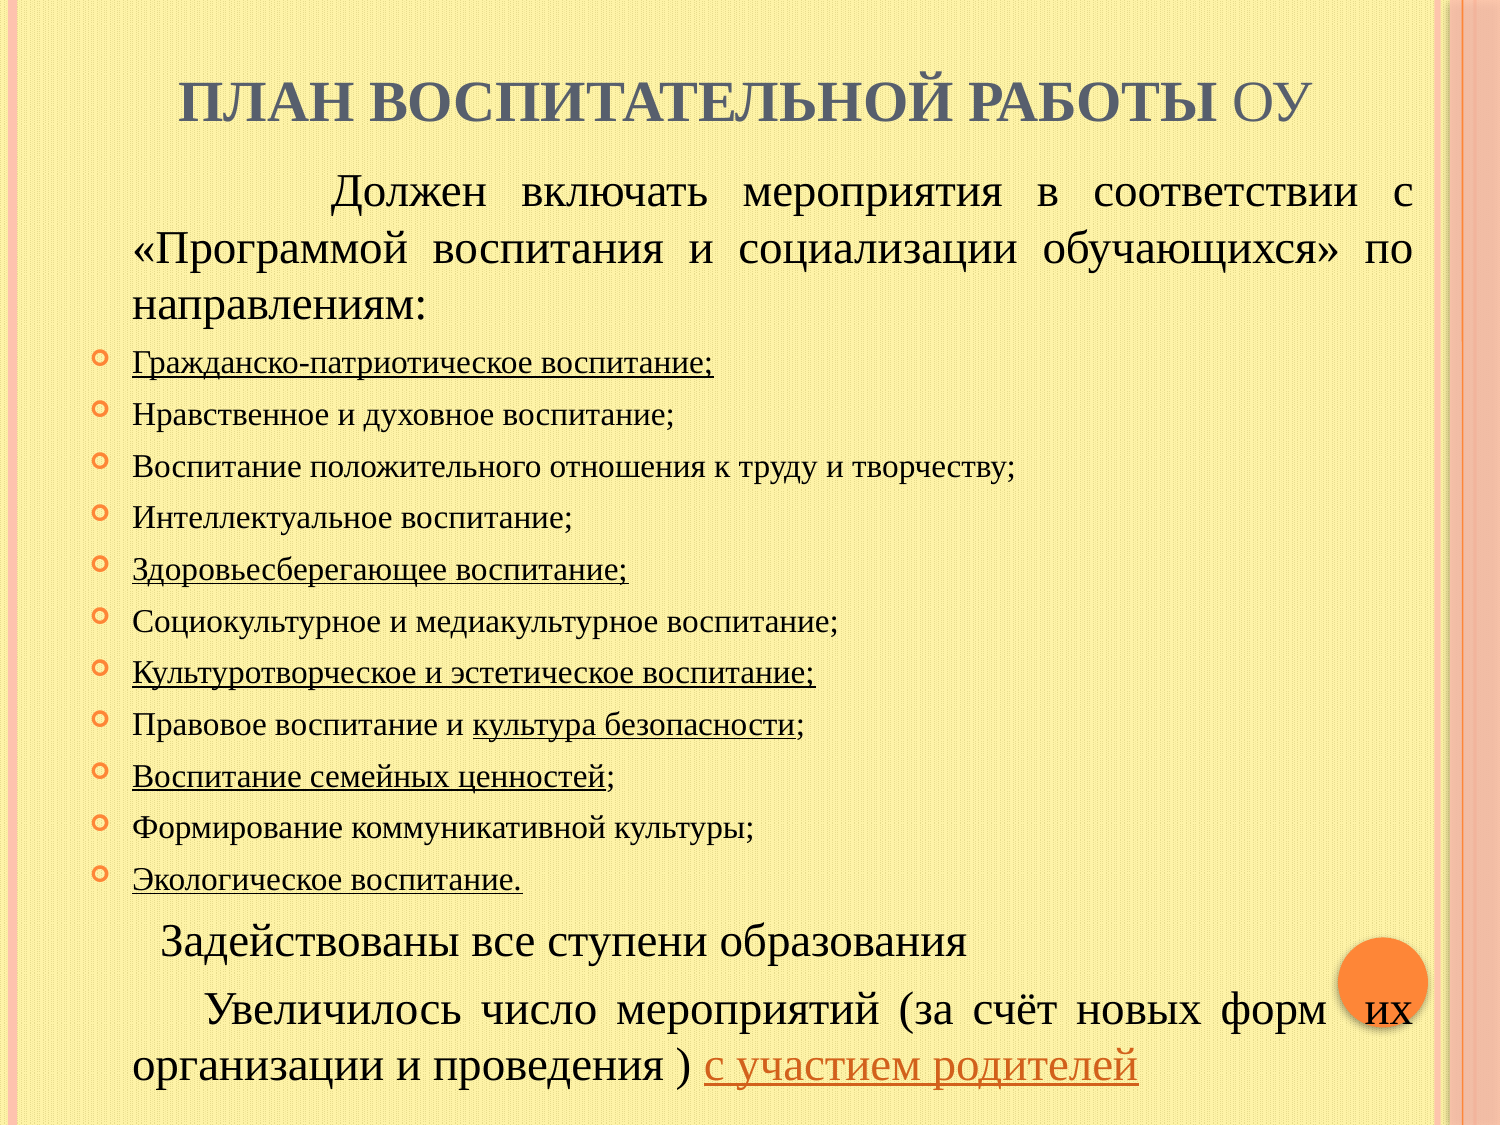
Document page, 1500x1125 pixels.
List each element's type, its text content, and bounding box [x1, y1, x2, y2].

title План воспитательной работы ОУ [164, 23, 1351, 141]
list Должен включать мероприятия в соответствии с «Программой воспитания и социализации обучающихся» по направлениям: Гражданско-патриотическое воспитание; Нравственное и духовное воспитание; Воспитание положительного отношения к труду и творчеству; Интеллектуальное воспитание; Здоровьесберегающее воспитание; Социокультурное и медиакультурное воспитание; Культуротворческое и эстетическое воспитание; Правовое воспитание и культура безопасности; Воспитание семейных ценностей; Формирование коммуникативной культуры; Экологическое воспитание. Задействованы все ступени образования Увеличилось число мероприятий (за счёт новых форм их организации и проведения ) с участием родителей [75, 152, 1430, 1102]
